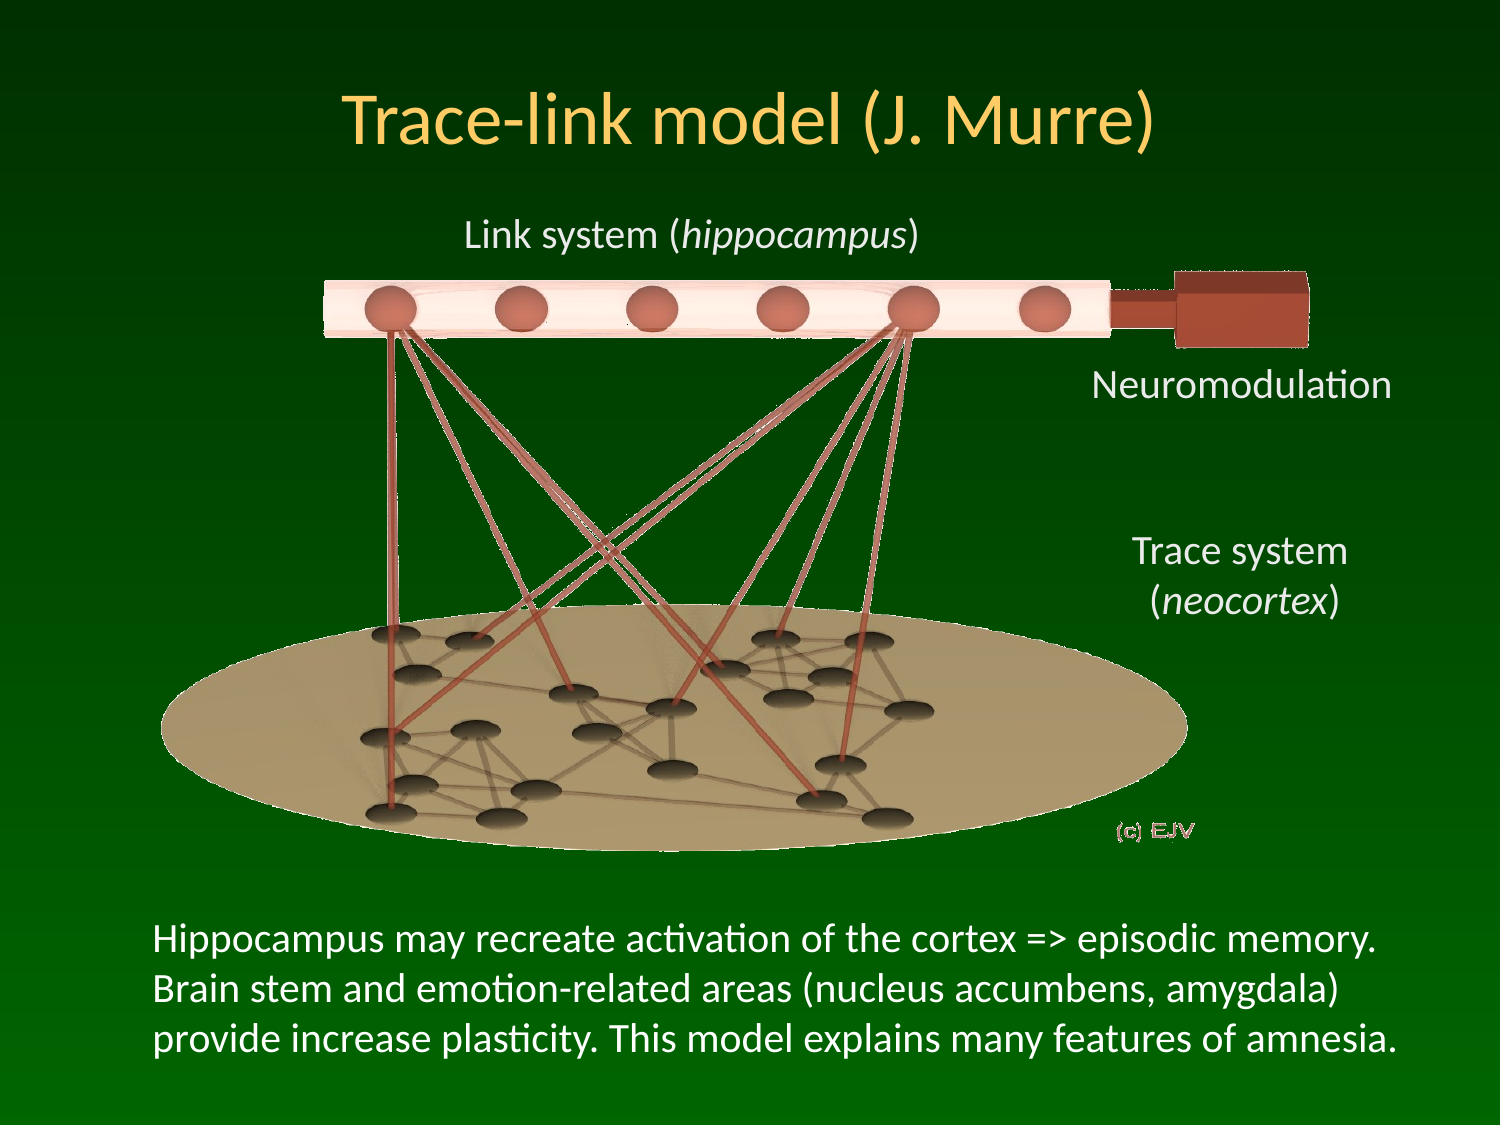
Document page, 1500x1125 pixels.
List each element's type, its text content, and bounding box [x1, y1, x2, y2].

list Hippocampus may recreate activation of the cortex => episodic memory. Brain stem and emotion-related areas (nucleus accumbens, amygdala) provide increase plasticity. This model explains many features of amnesia. [137, 903, 1470, 1057]
title Trace-link model (J. Murre) [112, 57, 1388, 173]
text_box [137, 195, 1410, 1024]
